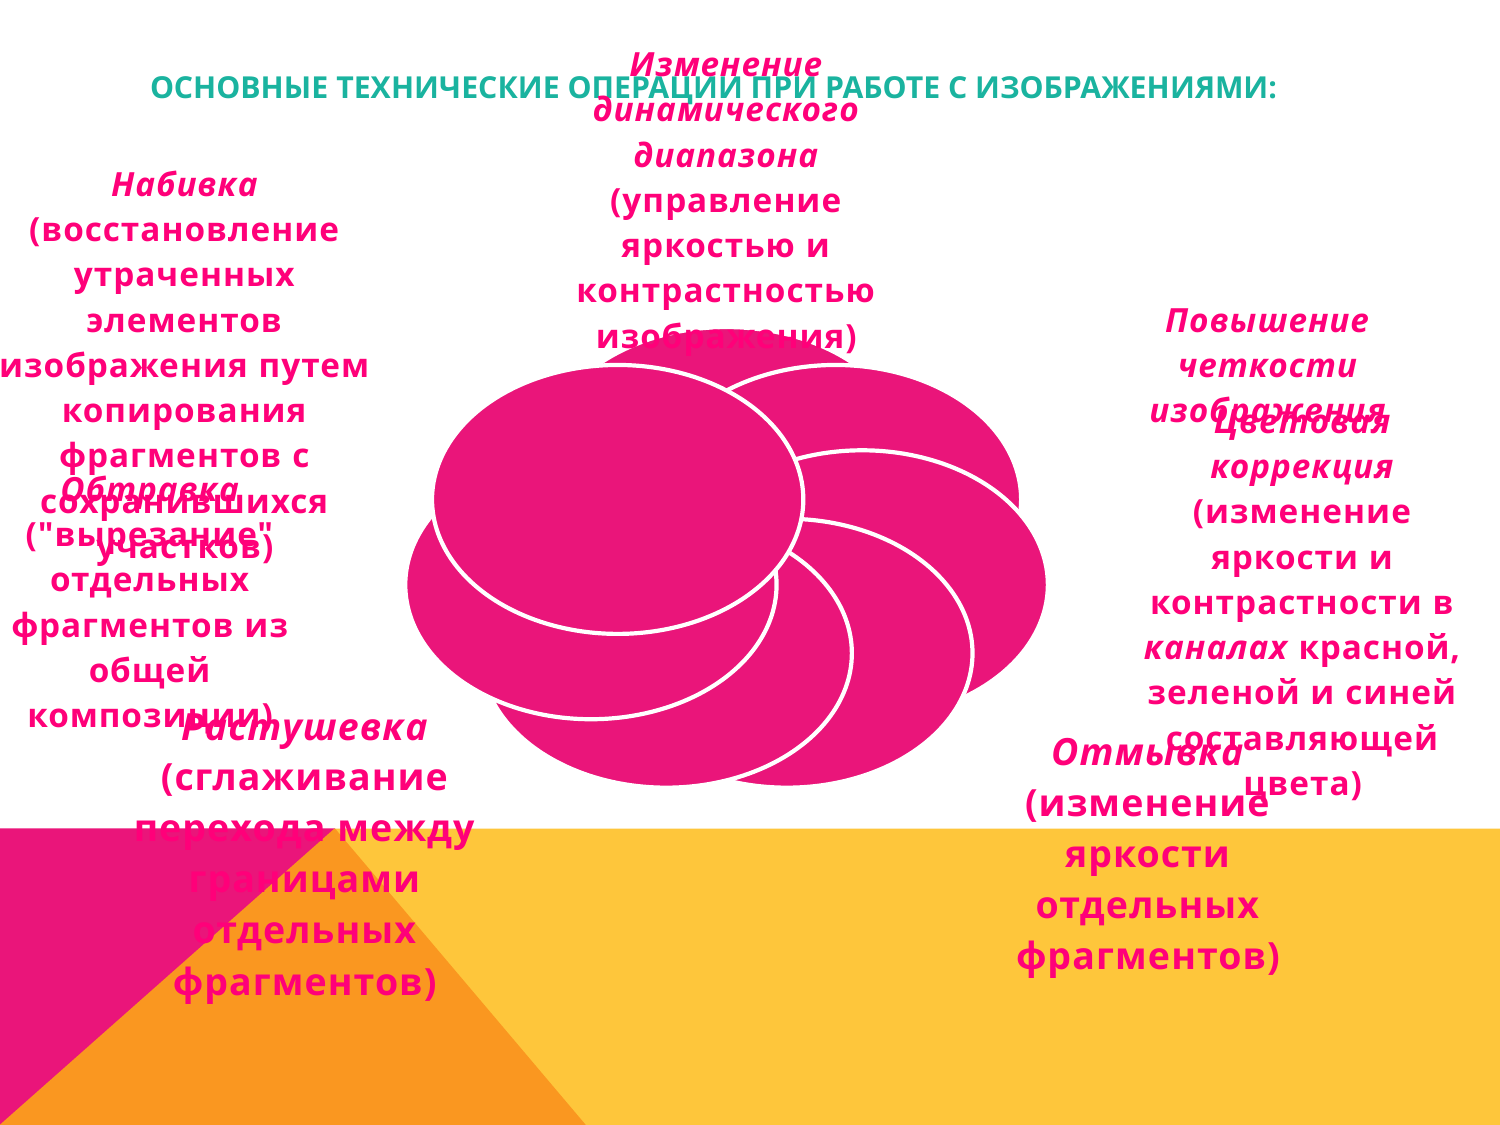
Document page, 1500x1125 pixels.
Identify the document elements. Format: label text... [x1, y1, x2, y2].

title Основные технические операции при работе с изображениями: [135, 60, 1369, 115]
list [0, 116, 1500, 942]
